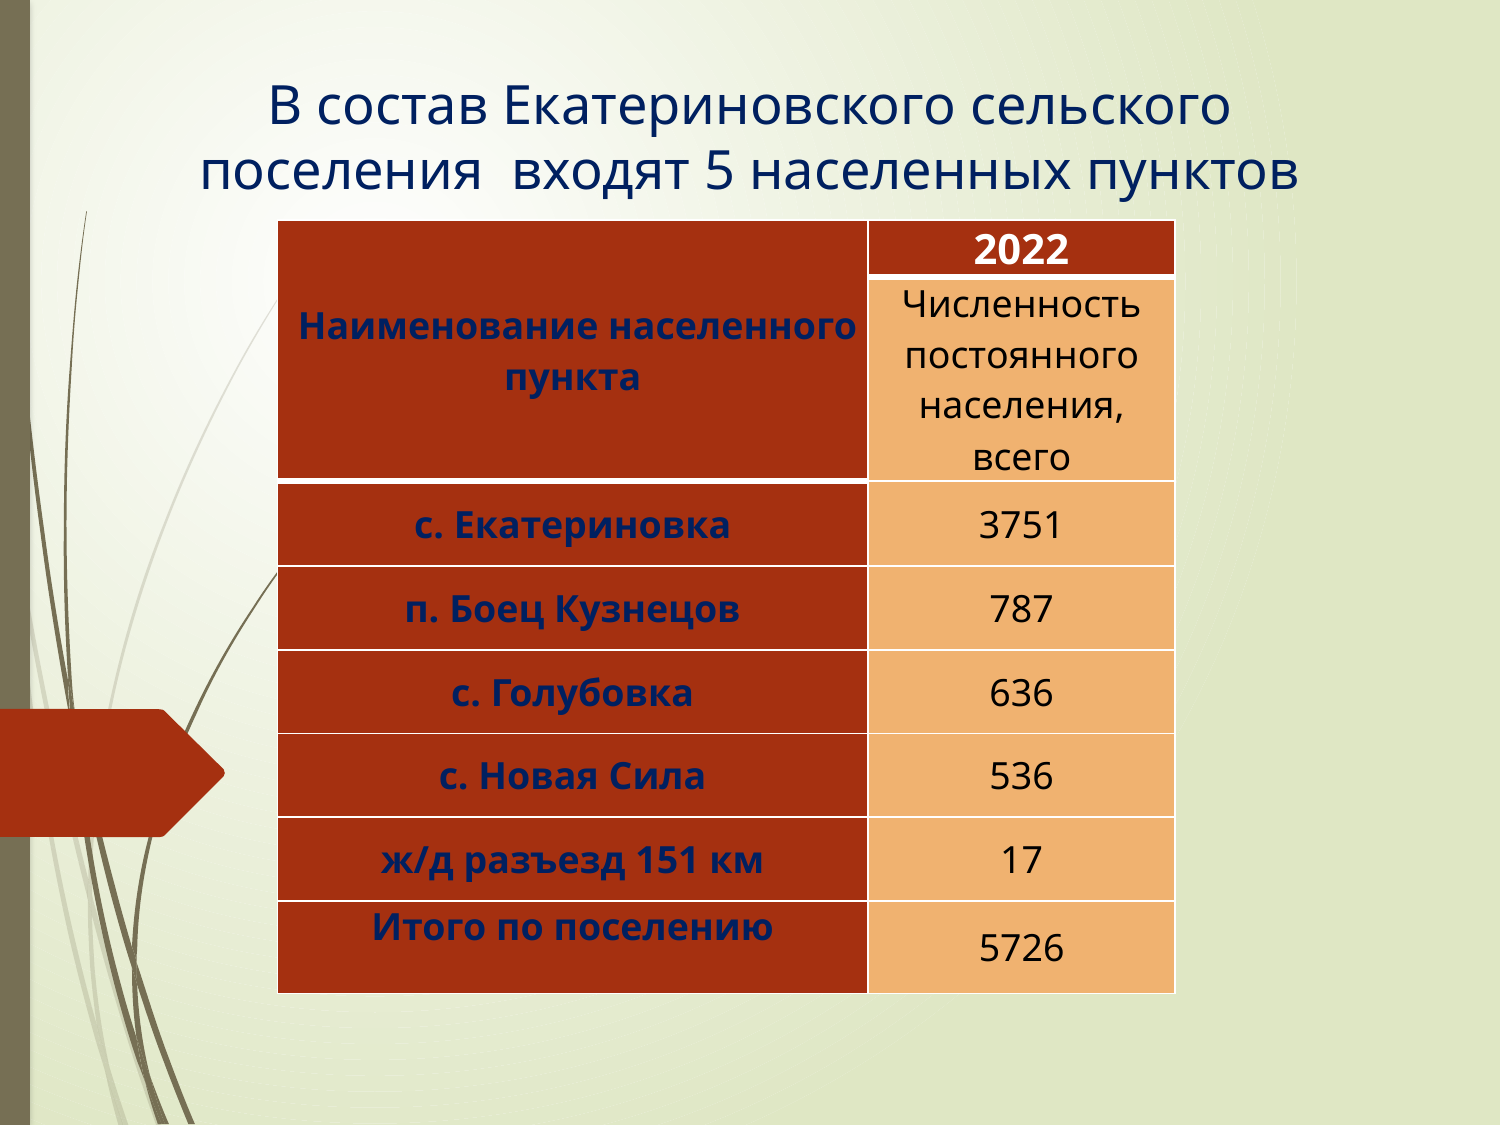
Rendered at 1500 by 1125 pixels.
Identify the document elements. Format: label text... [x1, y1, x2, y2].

table_cell 787 [869, 567, 1174, 649]
table_cell Численность постоянного населения, всего [869, 280, 1174, 480]
table_cell ж/д разъезд 151 км [278, 818, 867, 900]
table_cell с. Голубовка [278, 651, 867, 733]
table_cell 3751 [869, 482, 1174, 565]
table_cell с. Екатериновка [278, 484, 867, 565]
table_cell 636 [869, 651, 1174, 733]
table_cell 5726 [869, 902, 1174, 993]
table_cell п. Боец Кузнецов [278, 567, 867, 649]
title В состав Екатериновского сельского поселения входят 5 населенных пунктов [112, 54, 1388, 209]
table_cell Итого по поселению [278, 902, 867, 993]
table_cell 536 [869, 734, 1174, 816]
table_header 2022 [869, 221, 1174, 274]
table_cell с. Новая Сила [278, 734, 867, 816]
table_header Наименование населенного пункта [278, 221, 867, 478]
table_cell 17 [869, 818, 1174, 900]
